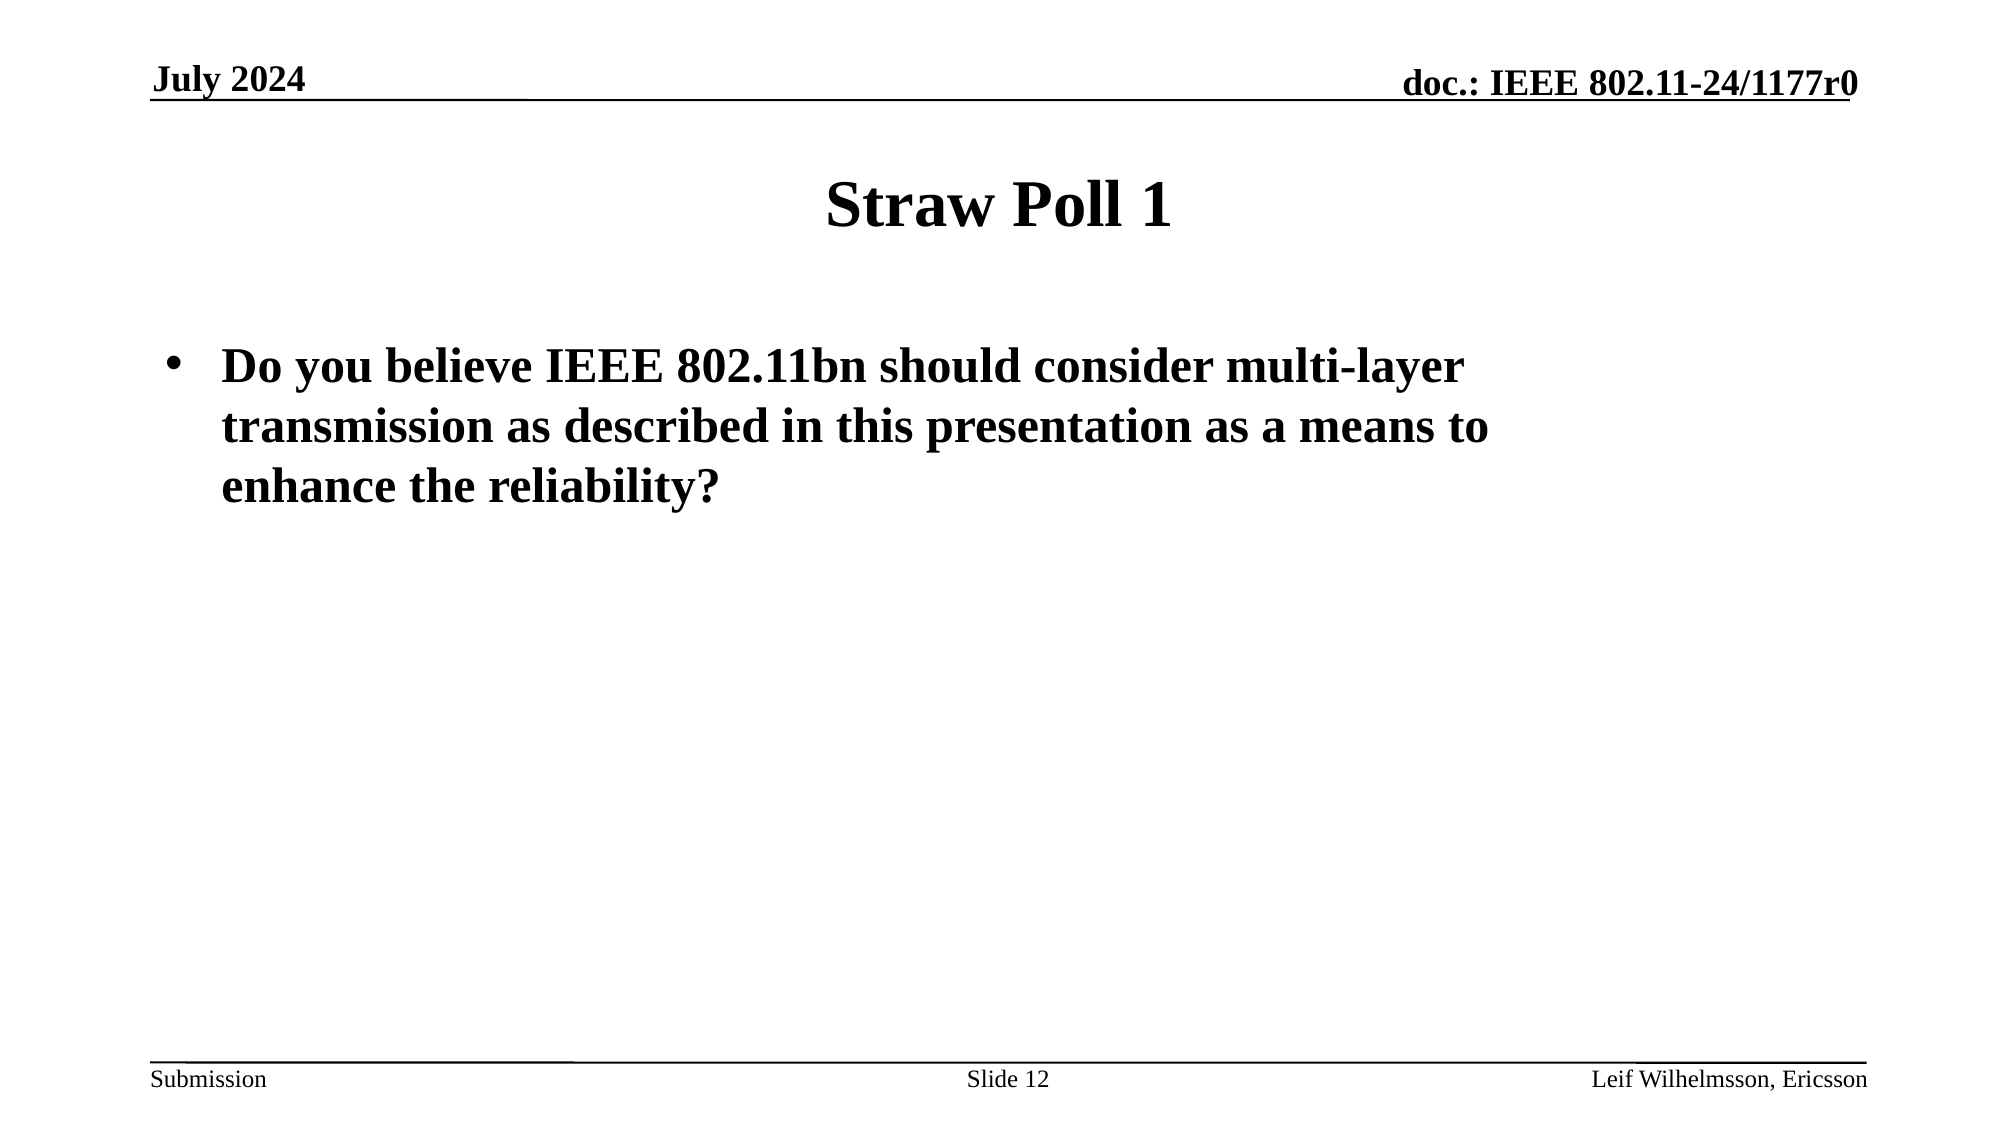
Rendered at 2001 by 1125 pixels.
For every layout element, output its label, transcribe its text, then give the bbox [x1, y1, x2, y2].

footer Leif Wilhelmsson, Ericsson [1171, 1061, 1869, 1093]
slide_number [152, 54, 563, 100]
title Straw Poll 1 [149, 112, 1850, 288]
list Do you believe IEEE 802.11bn should consider multi-layer transmission as described in this presentation as a means to enhance the reliability? [149, 324, 1616, 1000]
slide_number Slide 12 [950, 1061, 1067, 1123]
